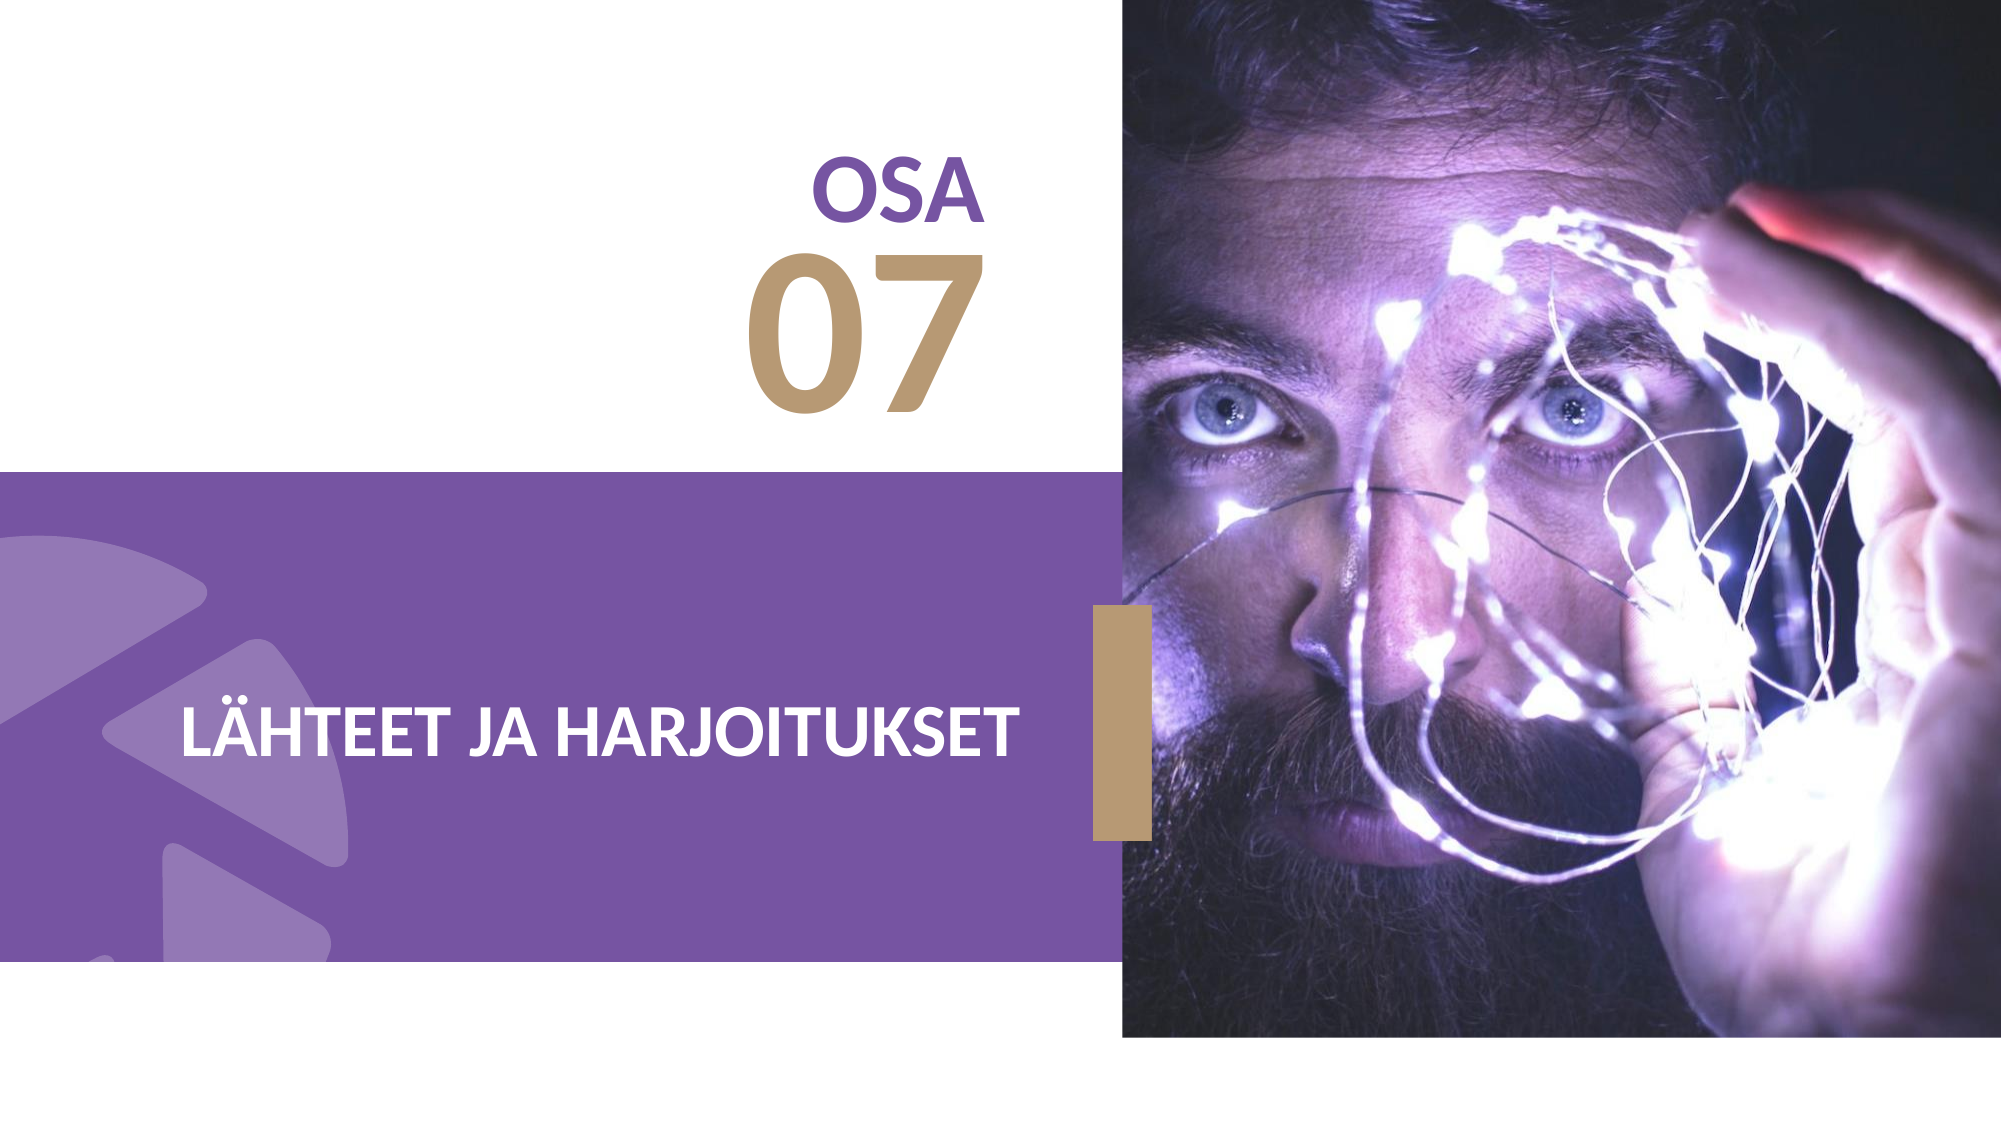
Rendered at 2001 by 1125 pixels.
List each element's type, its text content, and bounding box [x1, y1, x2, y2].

list LÄHTEET JA HARJOITUKSET [115, 674, 1037, 834]
list OSA [302, 115, 1000, 261]
picture [1122, 0, 2001, 1038]
list 07 [302, 163, 1005, 288]
